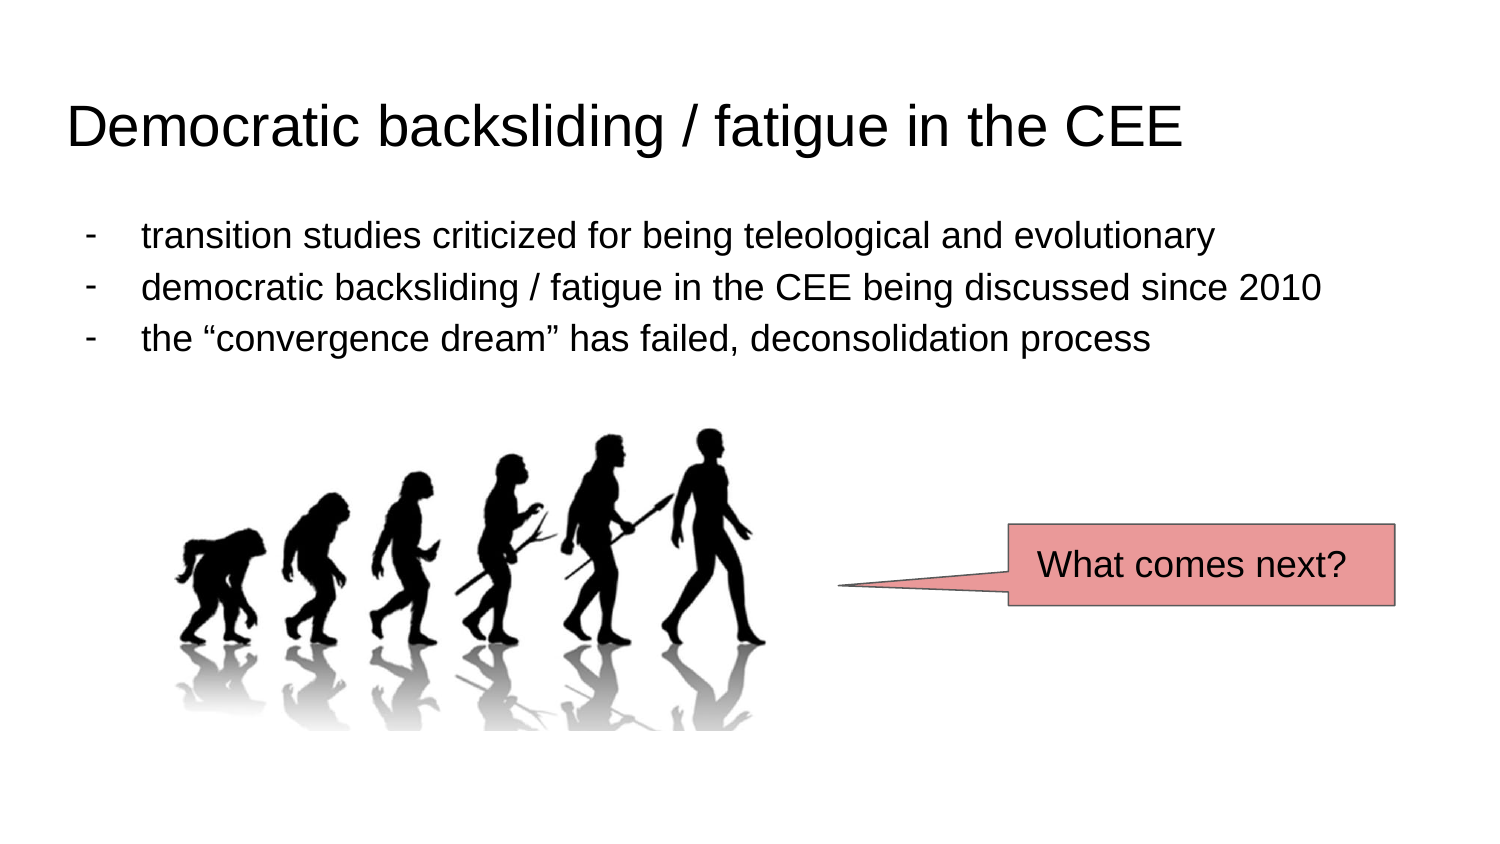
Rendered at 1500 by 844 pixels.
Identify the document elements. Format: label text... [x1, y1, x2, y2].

title Democratic backsliding / fatigue in the CEE [51, 72, 1449, 167]
text_box What comes next? [1021, 525, 1382, 580]
list transition studies criticized for being teleological and evolutionary democratic backsliding / fatigue in the CEE being discussed since 2010 the “convergence dream” has failed, deconsolidation process [51, 189, 1449, 750]
picture [174, 420, 768, 731]
text_box [838, 524, 1395, 606]
